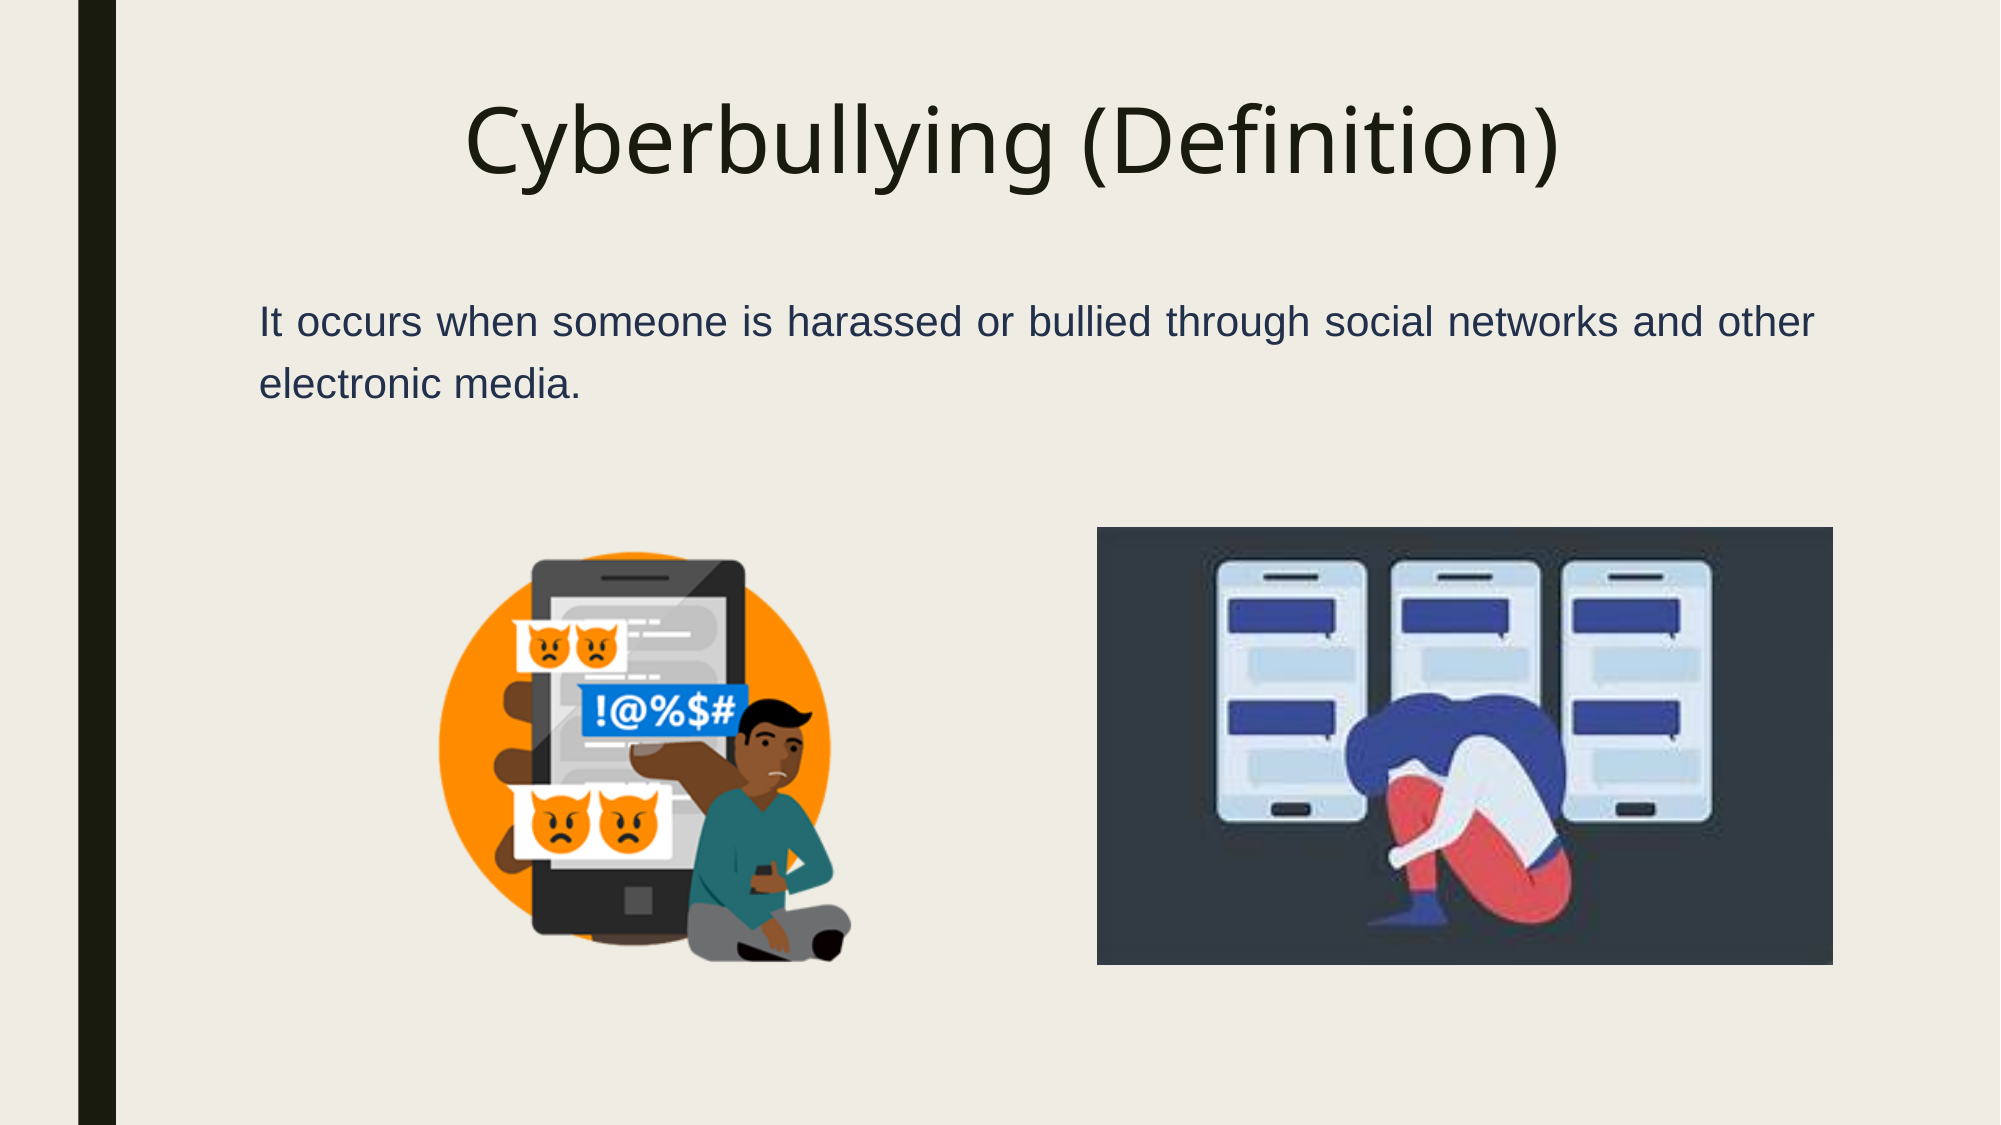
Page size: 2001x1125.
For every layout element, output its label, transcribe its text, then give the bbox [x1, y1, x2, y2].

list It occurs when someone is harassed or bullied through social networks and other electronic media. [243, 276, 1833, 474]
picture [1097, 526, 1833, 965]
title Cyberbullying (Definition) [225, 87, 1800, 332]
picture [243, 528, 1016, 964]
